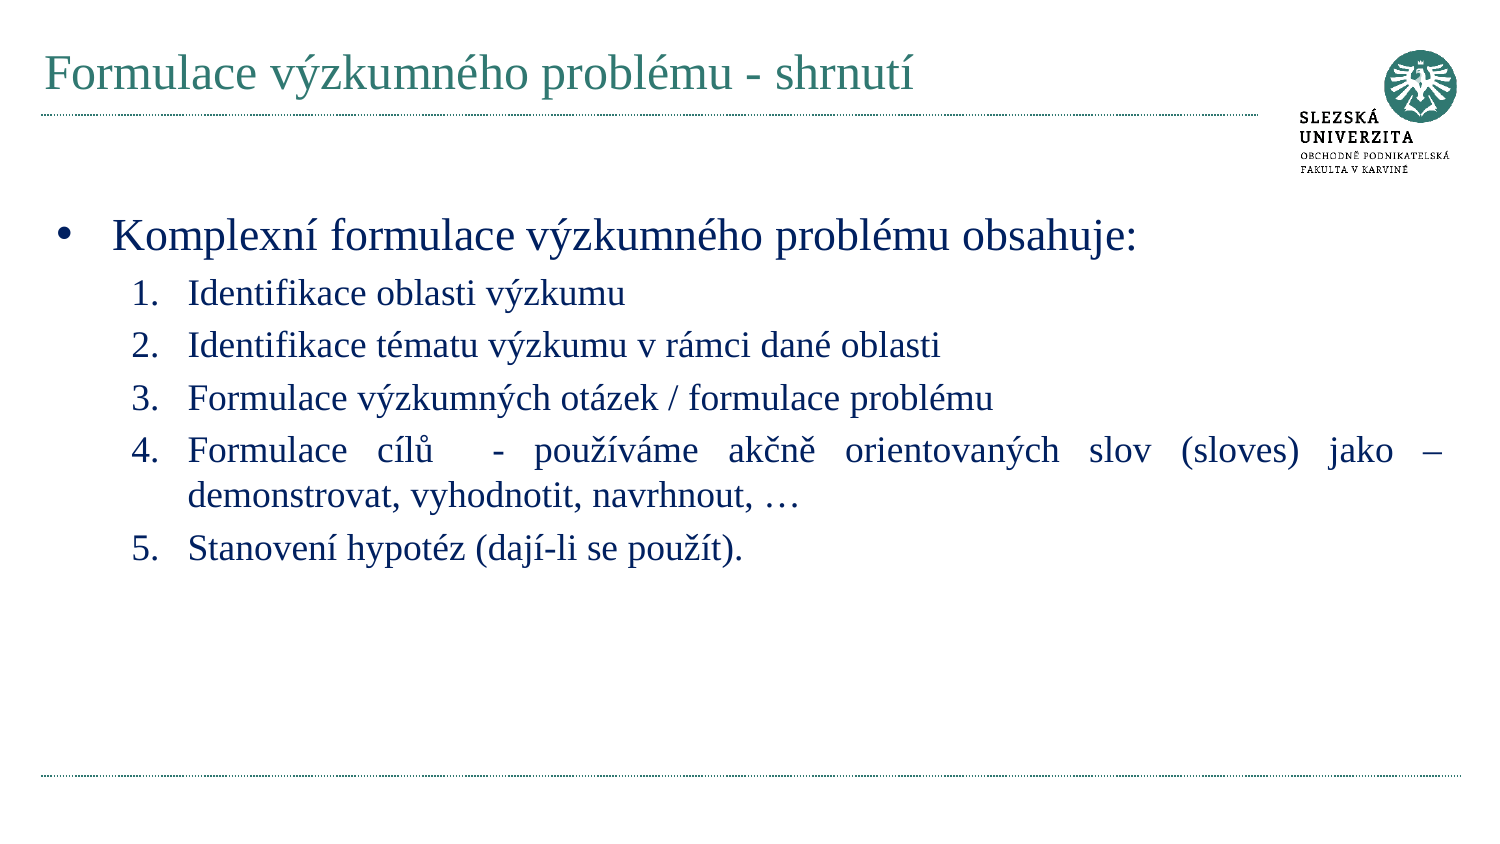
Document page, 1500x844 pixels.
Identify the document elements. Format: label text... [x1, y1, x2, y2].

picture [1279, 14, 1495, 196]
text_box Komplexní formulace výzkumného problému obsahuje: Identifikace oblasti výzkumu Identifikace tématu výzkumu v rámci dané oblasti Formulace výzkumných otázek / formulace problému Formulace cílů - používáme akčně orientovaných slov (sloves) jako – demonstrovat, vyhodnotit, navrhnout, … Stanovení hypotéz (dají-li se použít). [41, 197, 1459, 753]
title Formulace výzkumného problému - shrnutí [29, 32, 1341, 103]
